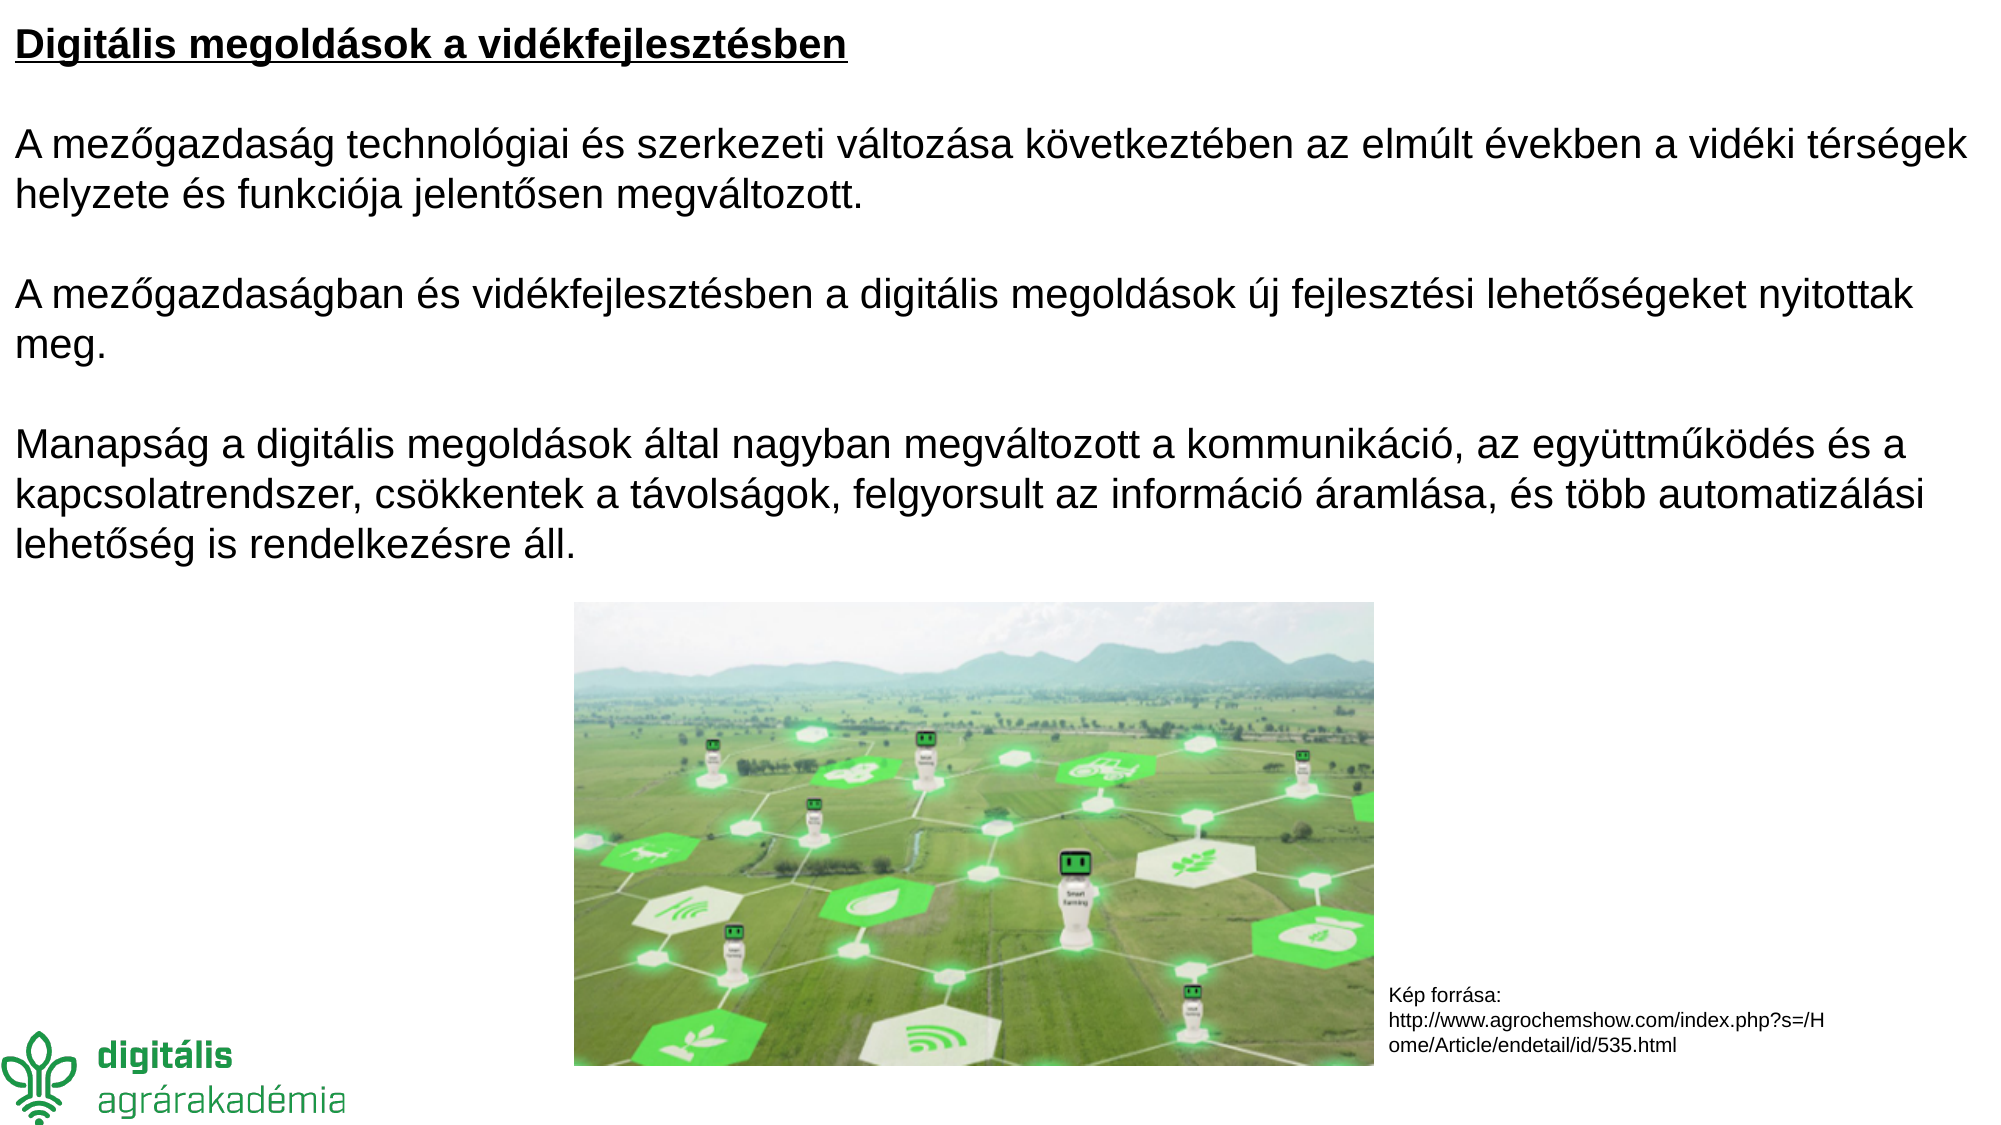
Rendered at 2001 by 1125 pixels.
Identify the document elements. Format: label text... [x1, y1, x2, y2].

picture [0, 1031, 345, 1125]
text_box Digitális megoldások a vidékfejlesztésben A mezőgazdaság technológiai és szerkezeti változása következtében az elmúlt években a vidéki térségek helyzete és funkciója jelentősen megváltozott. A mezőgazdaságban és vidékfejlesztésben a digitális megoldások új fejlesztési lehetőségeket nyitottak meg. Manapság a digitális megoldások által nagyban megváltozott a kommunikáció, az együttműködés és a kapcsolatrendszer, csökkentek a távolságok, felgyorsult az információ áramlása, és több automatizálási lehetőség is rendelkezésre áll. [0, 9, 2000, 575]
text_box Kép forrása: http://www.agrochemshow.com/index.php?s=/Home/Article/endetail/id/535.html [1379, 974, 1851, 1065]
picture [573, 602, 1375, 1066]
